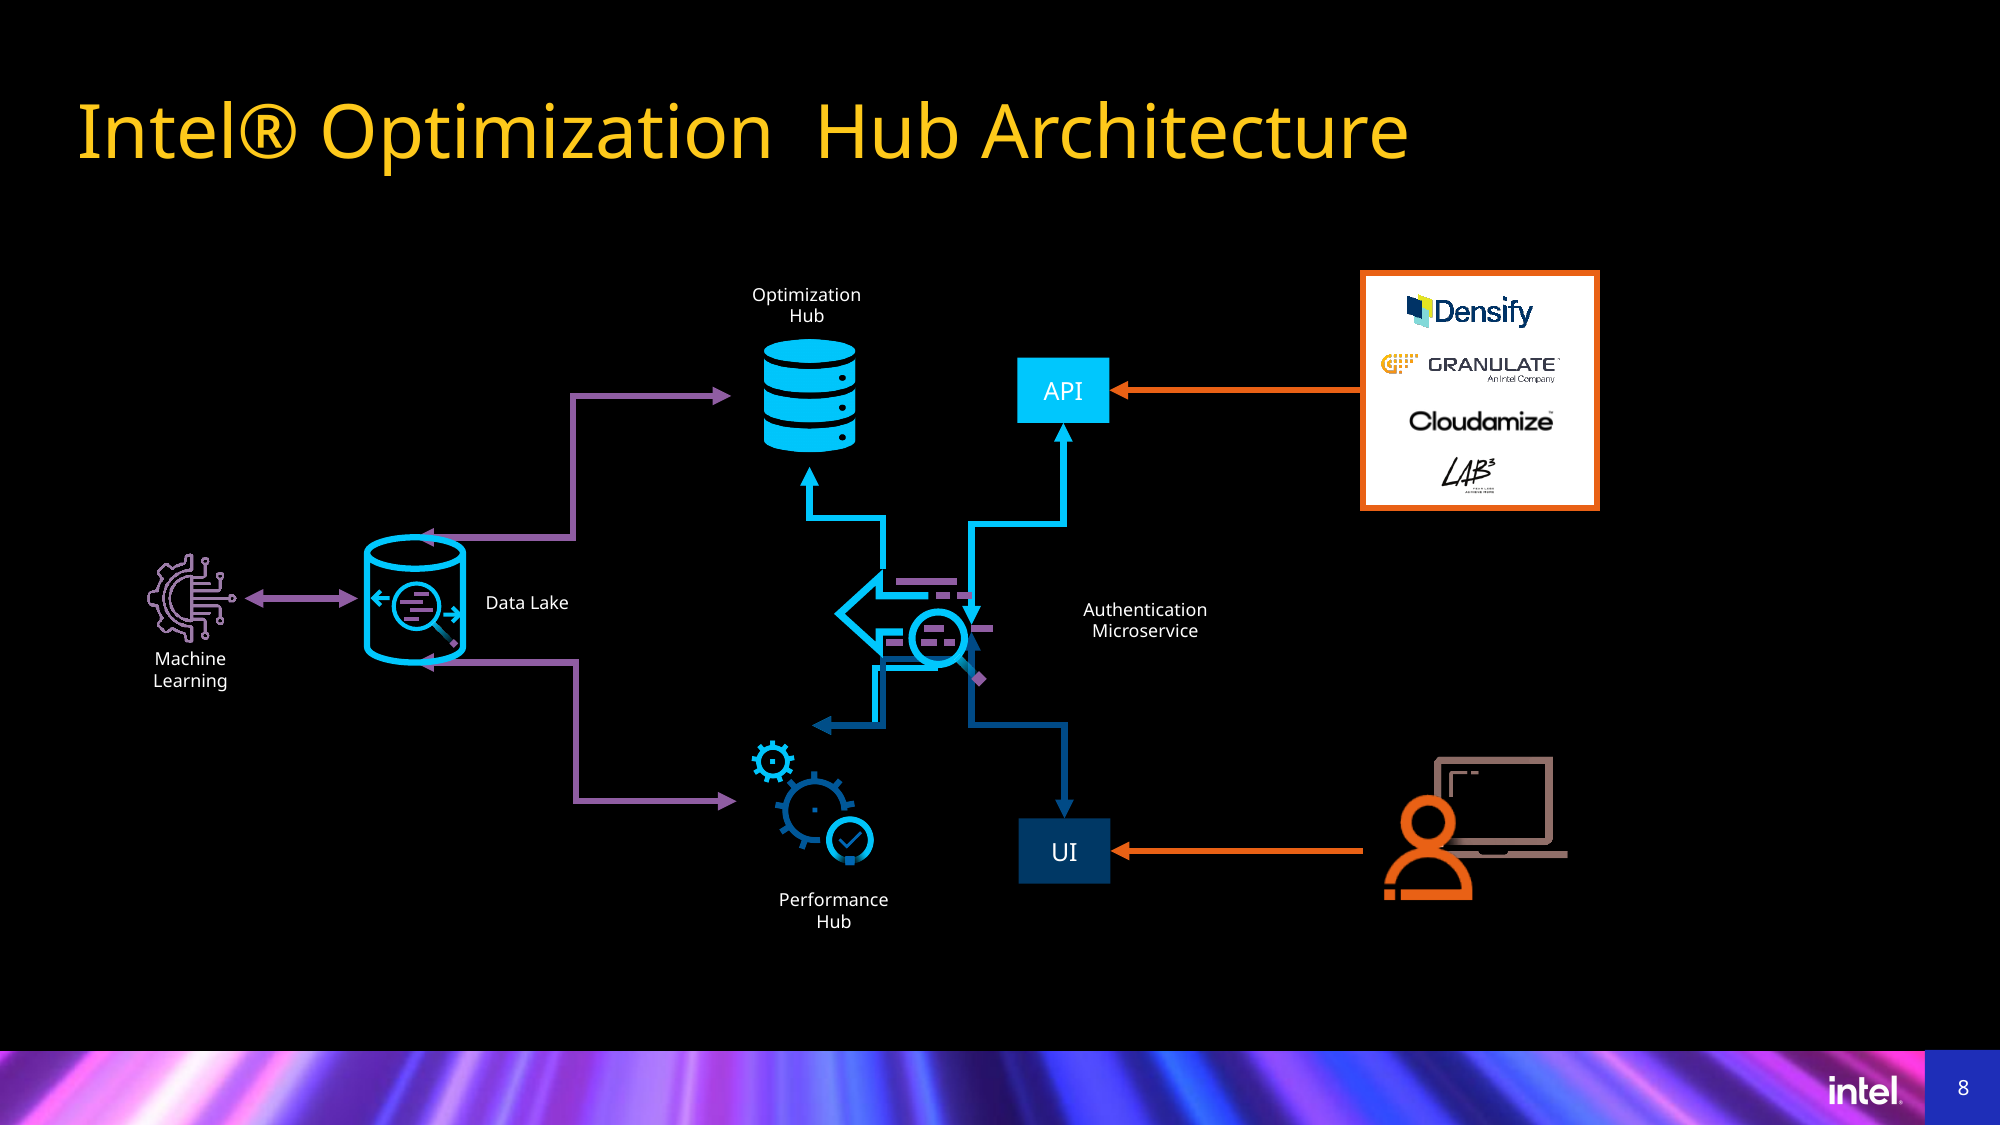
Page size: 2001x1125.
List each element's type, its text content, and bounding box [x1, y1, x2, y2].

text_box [125, 272, 1598, 932]
title Intel® Optimization Hub Architecture [62, 36, 1863, 234]
picture [0, 1051, 1924, 1125]
